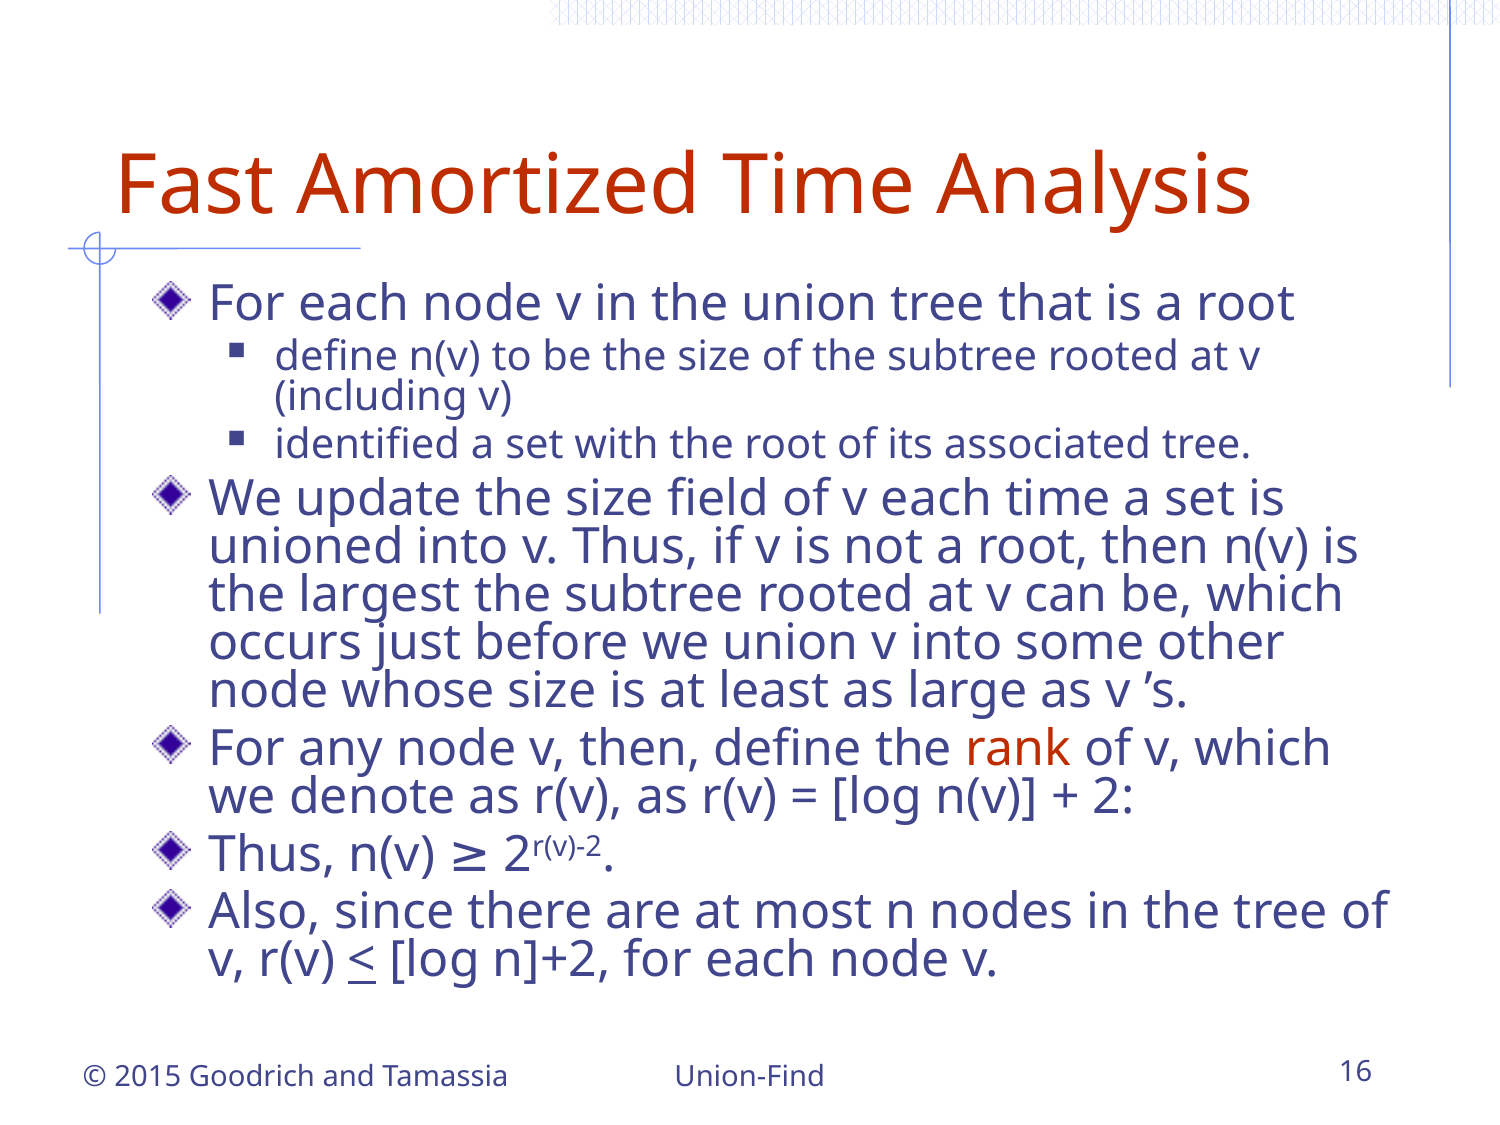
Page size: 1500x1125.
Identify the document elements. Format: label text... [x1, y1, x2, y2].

slide_number 16 [1074, 1050, 1388, 1101]
picture [152, 281, 191, 320]
title Fast Amortized Time Analysis [99, 50, 1375, 238]
footer Union-Find [512, 1050, 988, 1101]
picture [152, 831, 191, 870]
list For each node v in the union tree that is a root define n(v) to be the size of the subtree rooted at v (including v) identified a set with the root of its associated tree. We update the size field of v each time a set is unioned into v. Thus, if v is not a root, then n(v) is the largest the subtree rooted at v can be, which occurs just before we union v into some other node whose size is at least as large as v ’s. For any node v, then, define the rank of v, which we denote as r(v), as r(v) = [log n(v)] + 2: Thus, n(v) ≥ 2r(v)-2. Also, since there are at most n nodes in the tree of v, r(v) < [log n]+2, for each node v. [137, 275, 1413, 1050]
picture [152, 475, 191, 515]
picture [152, 889, 191, 928]
picture [152, 725, 191, 764]
